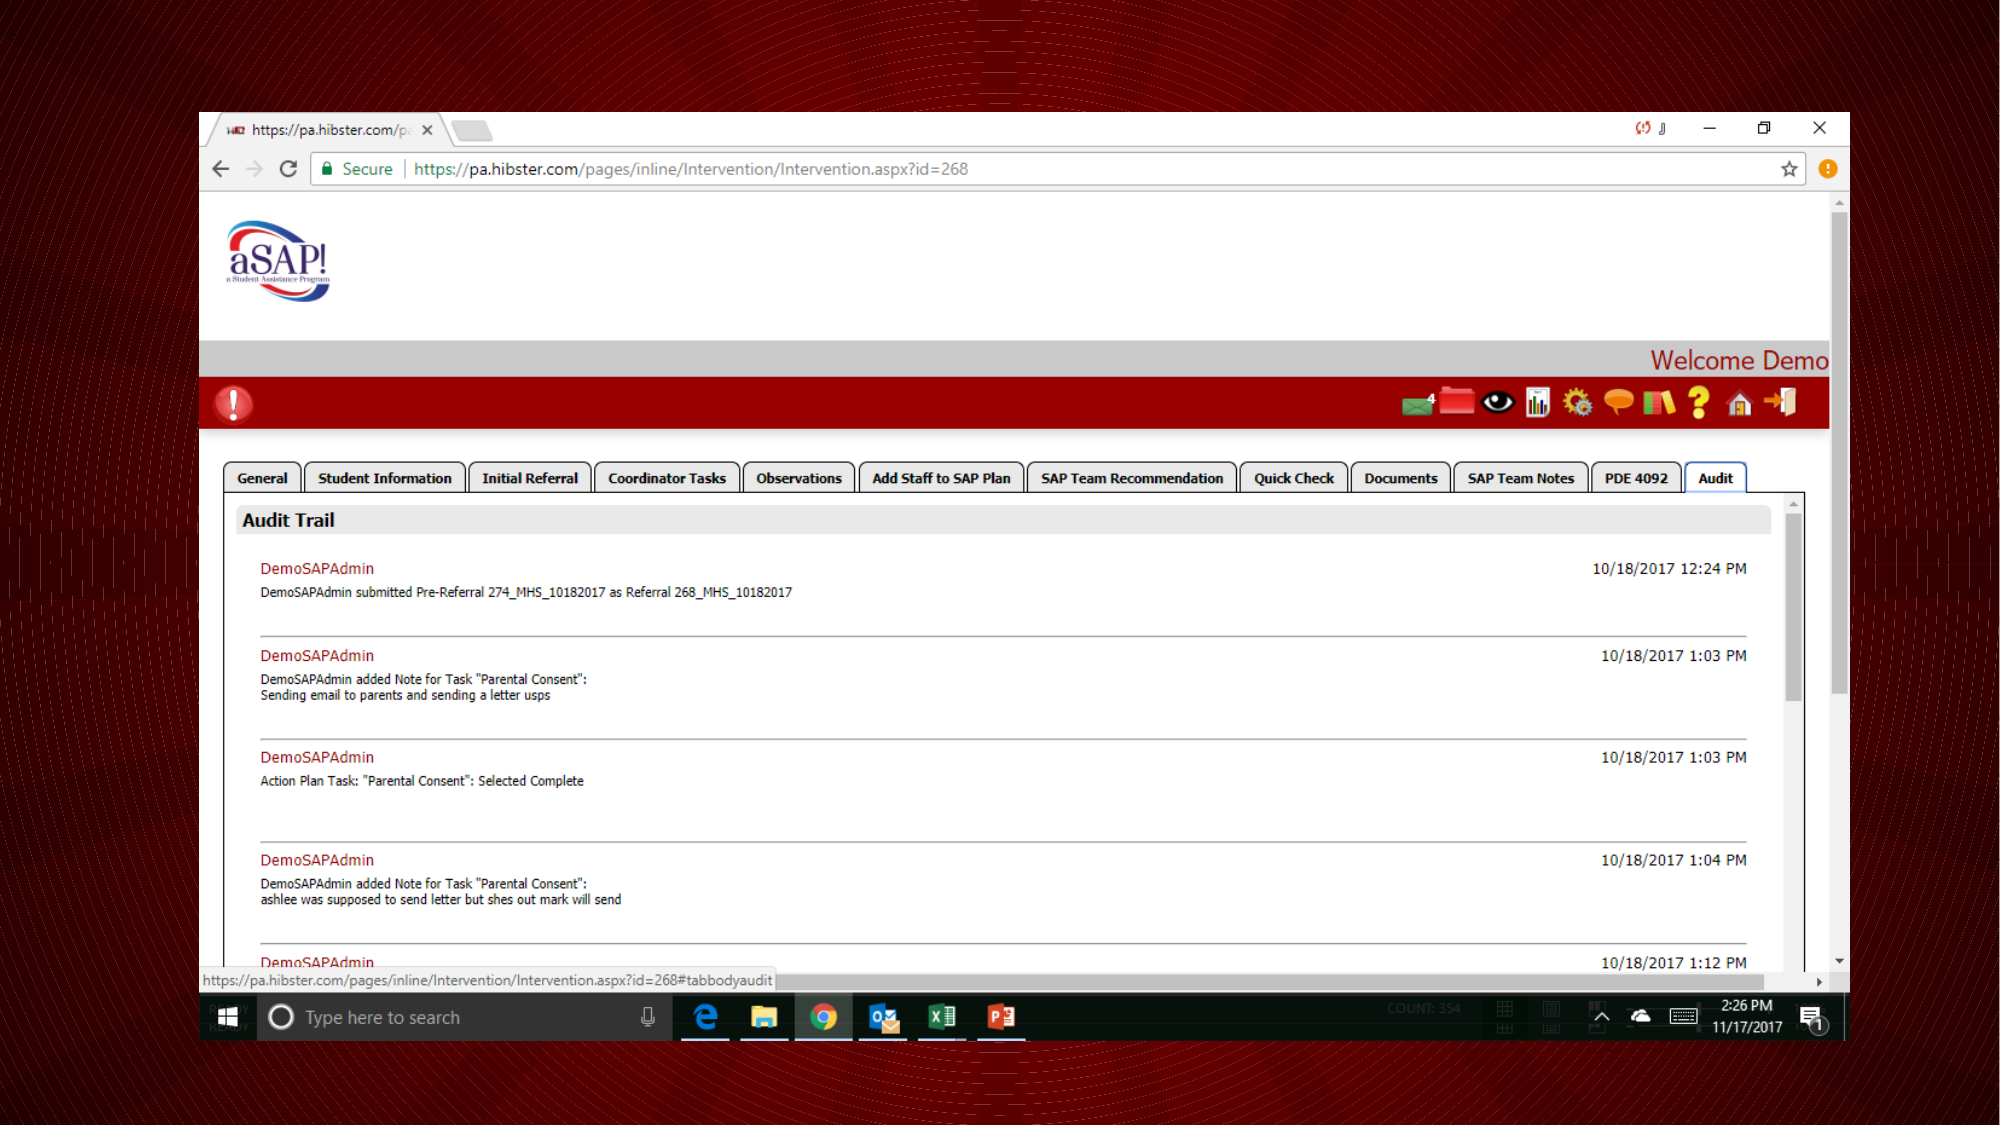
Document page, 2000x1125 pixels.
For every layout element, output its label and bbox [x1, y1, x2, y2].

picture [199, 111, 1851, 1041]
